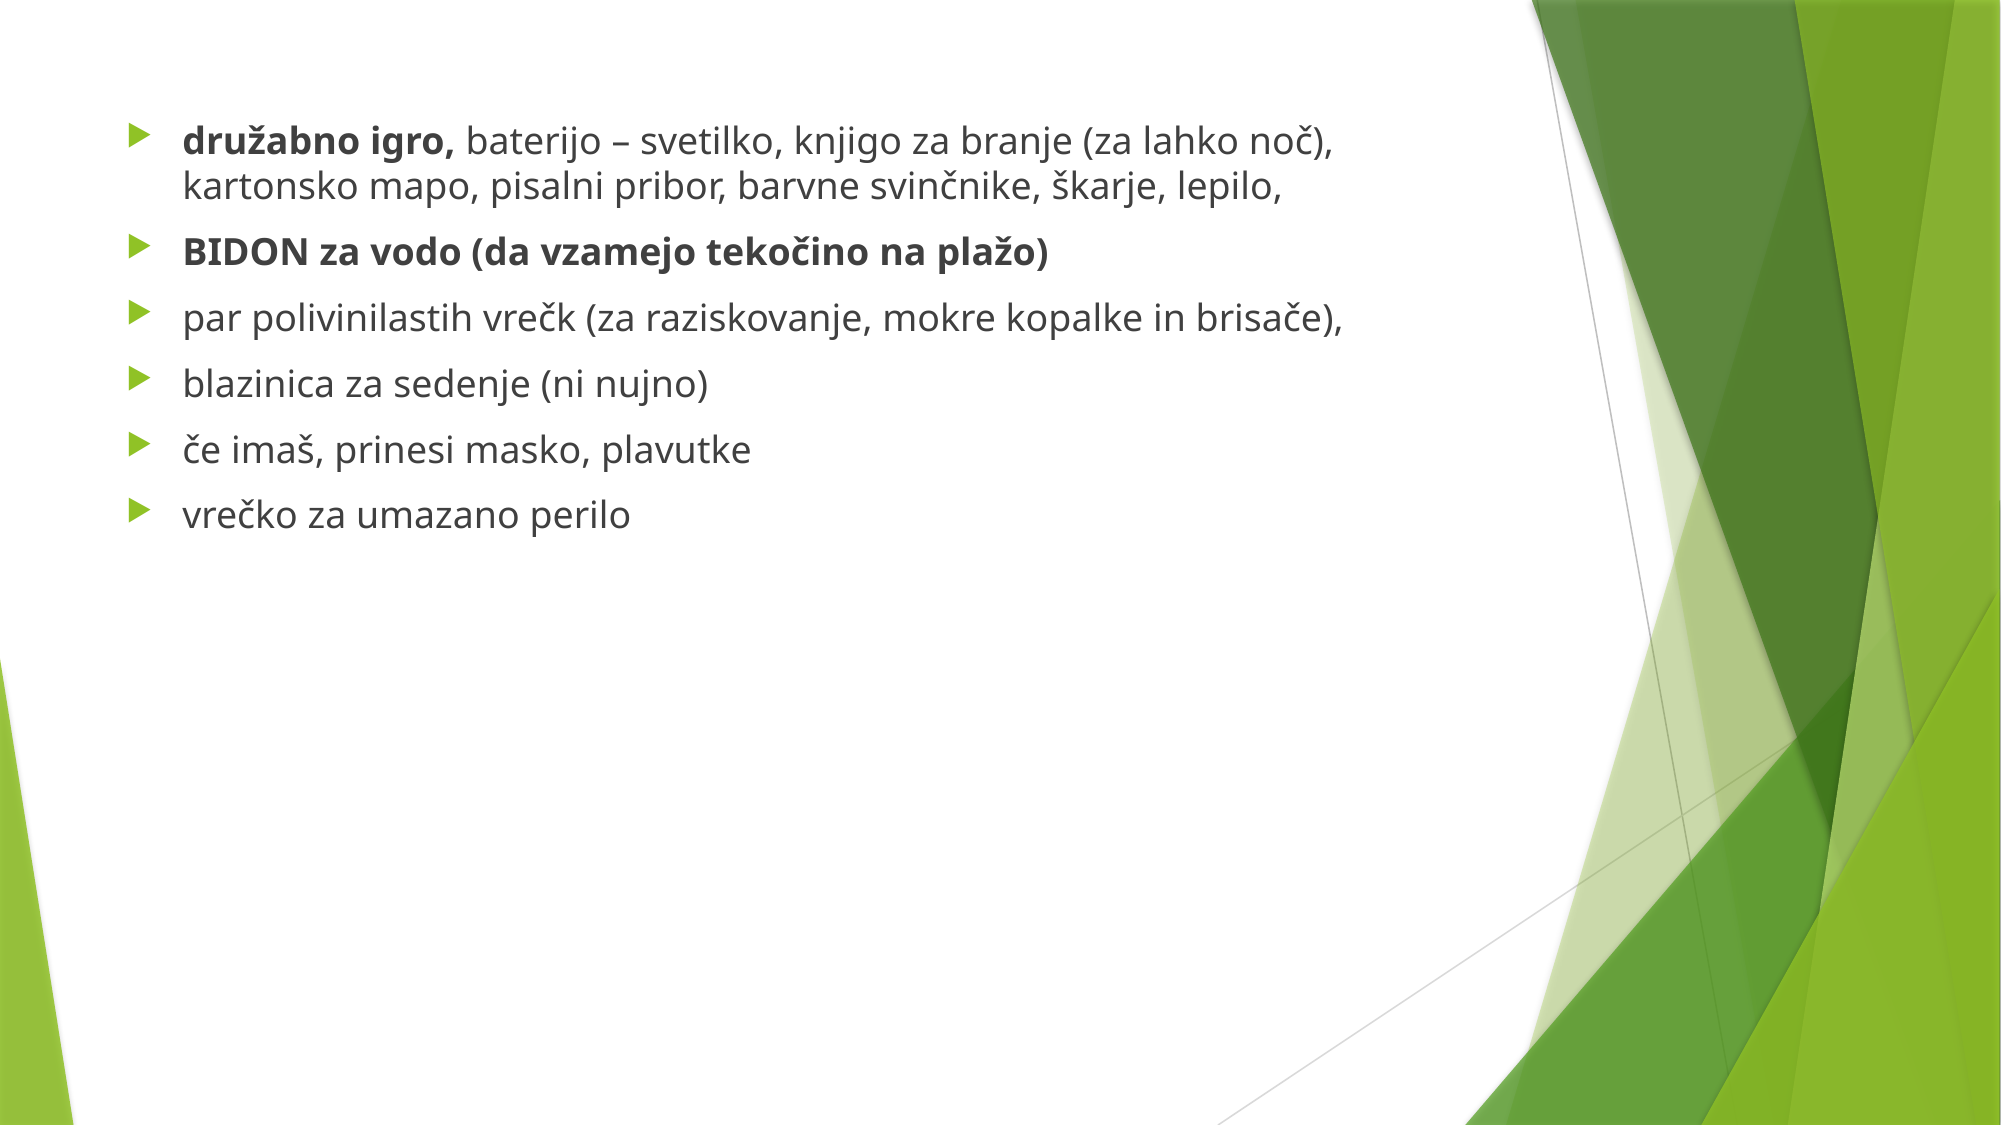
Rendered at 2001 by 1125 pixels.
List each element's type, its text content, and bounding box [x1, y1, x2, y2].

list družabno igro, baterijo – svetilko, knjigo za branje (za lahko noč), kartonsko mapo, pisalni pribor, barvne svinčnike, škarje, lepilo, BIDON za vodo (da vzamejo tekočino na plažo) par polivinilastih vrečk (za raziskovanje, mokre kopalke in brisače), blazinica za sedenje (ni nujno) če imaš, prinesi masko, plavutke vrečko za umazano perilo [111, 109, 1522, 991]
